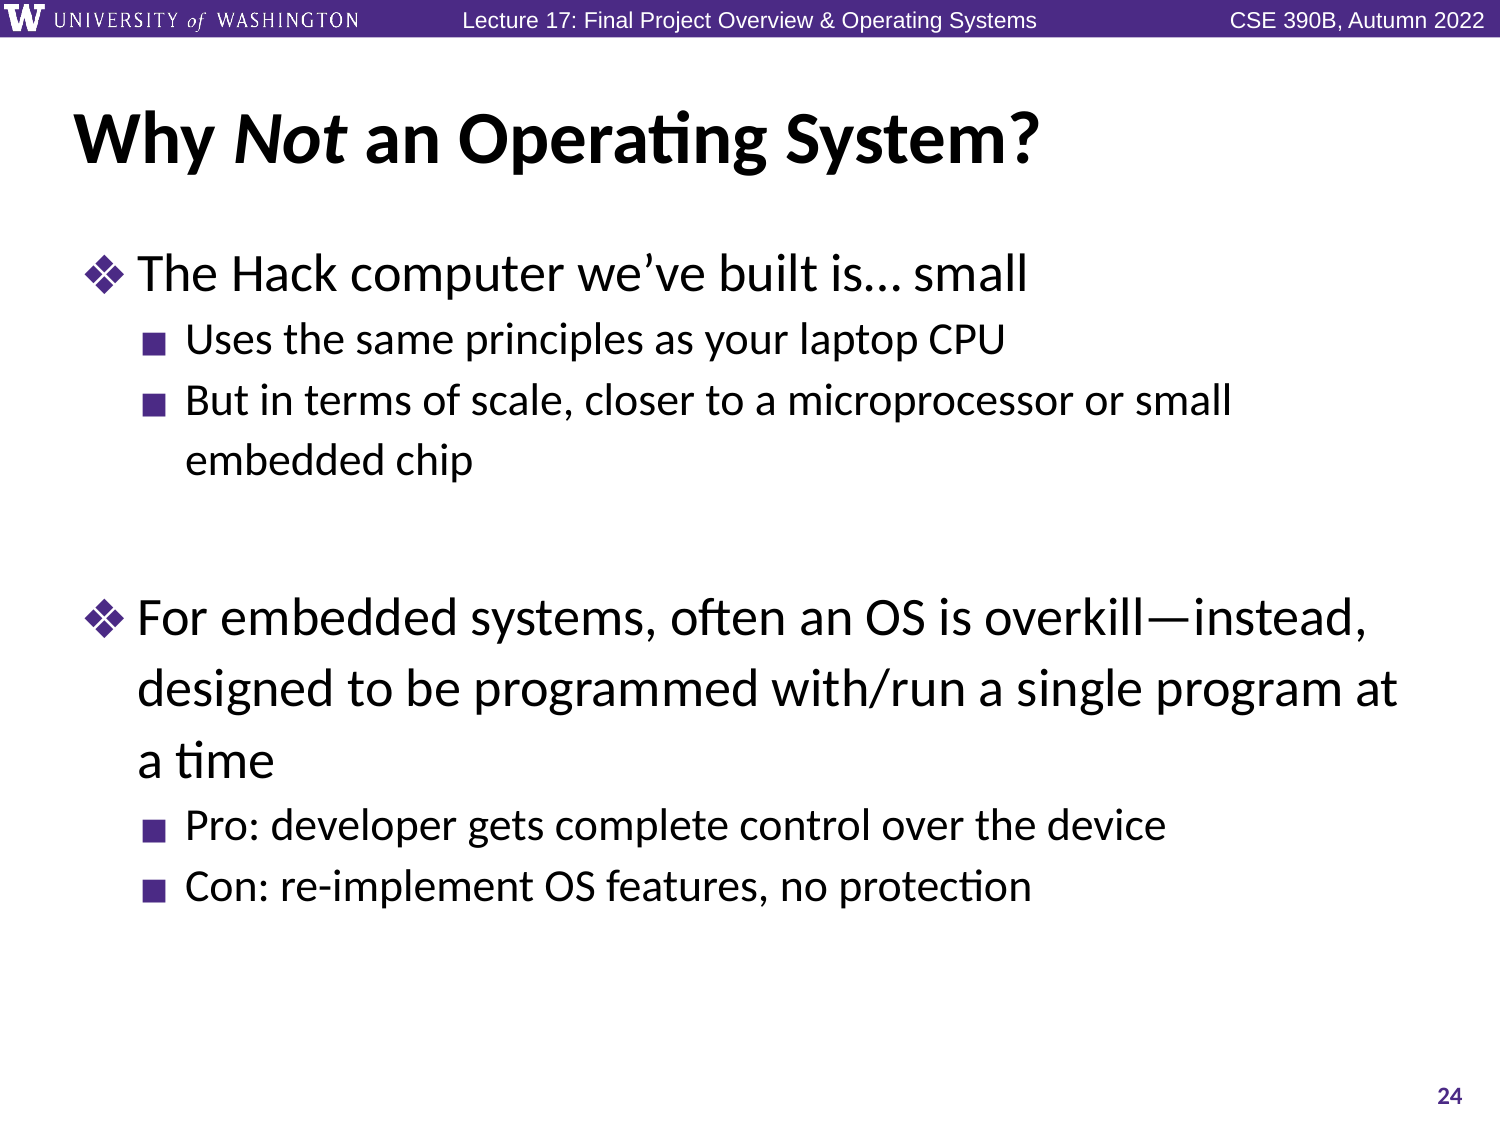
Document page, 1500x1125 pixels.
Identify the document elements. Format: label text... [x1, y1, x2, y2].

list The Hack computer we’ve built is… small Uses the same principles as your laptop CPU But in terms of scale, closer to a microprocessor or small embedded chip For embedded systems, often an OS is overkill—instead, designed to be programmed with/run a single program at a time Pro: developer gets complete control over the device Con: re-implement OS features, no protection [65, 223, 1438, 1040]
picture [4, 4, 358, 32]
title Why Not an Operating System? [58, 71, 1438, 197]
slide_number 24 [1400, 1065, 1500, 1125]
